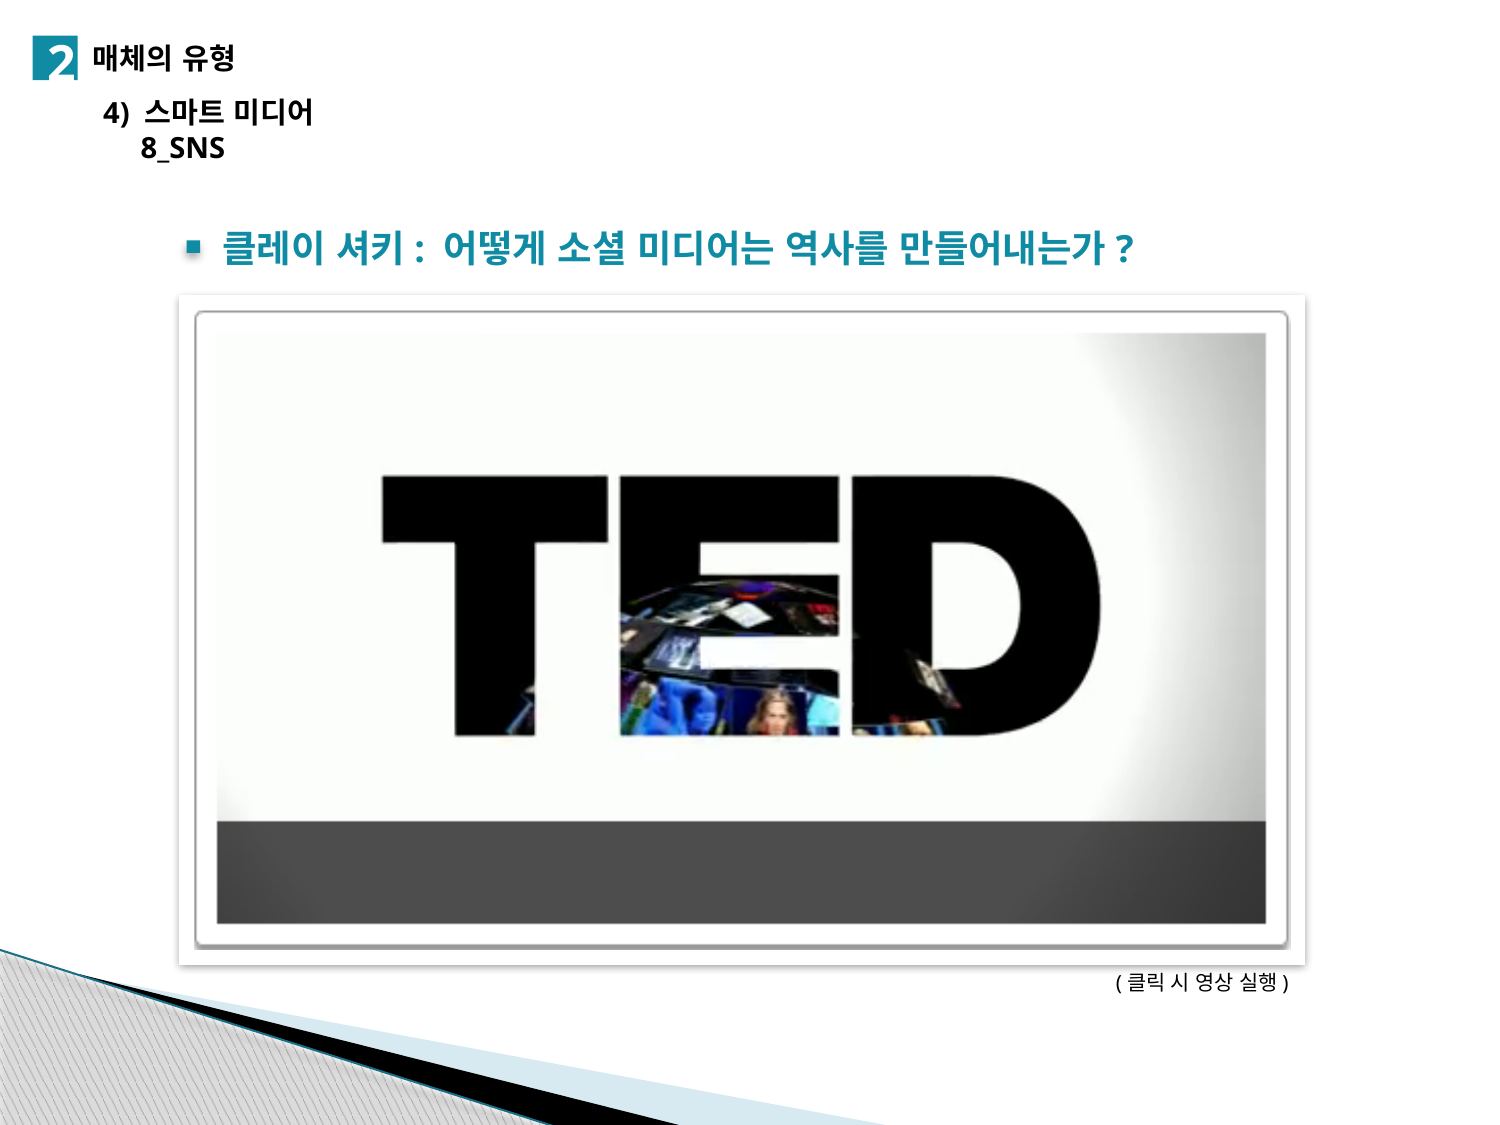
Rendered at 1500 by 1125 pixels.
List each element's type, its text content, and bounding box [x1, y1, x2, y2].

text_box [32, 30, 486, 92]
picture [193, 309, 1291, 951]
text_box [186, 240, 201, 254]
text_box (클릭 시 영상 실행) [1100, 962, 1304, 1002]
text_box 클레이 셔키: 어떻게 소셜 미디어는 역사를 만들어내는가? [207, 217, 1149, 278]
text_box 4) 스마트 미디어 8_SNS [88, 104, 330, 172]
